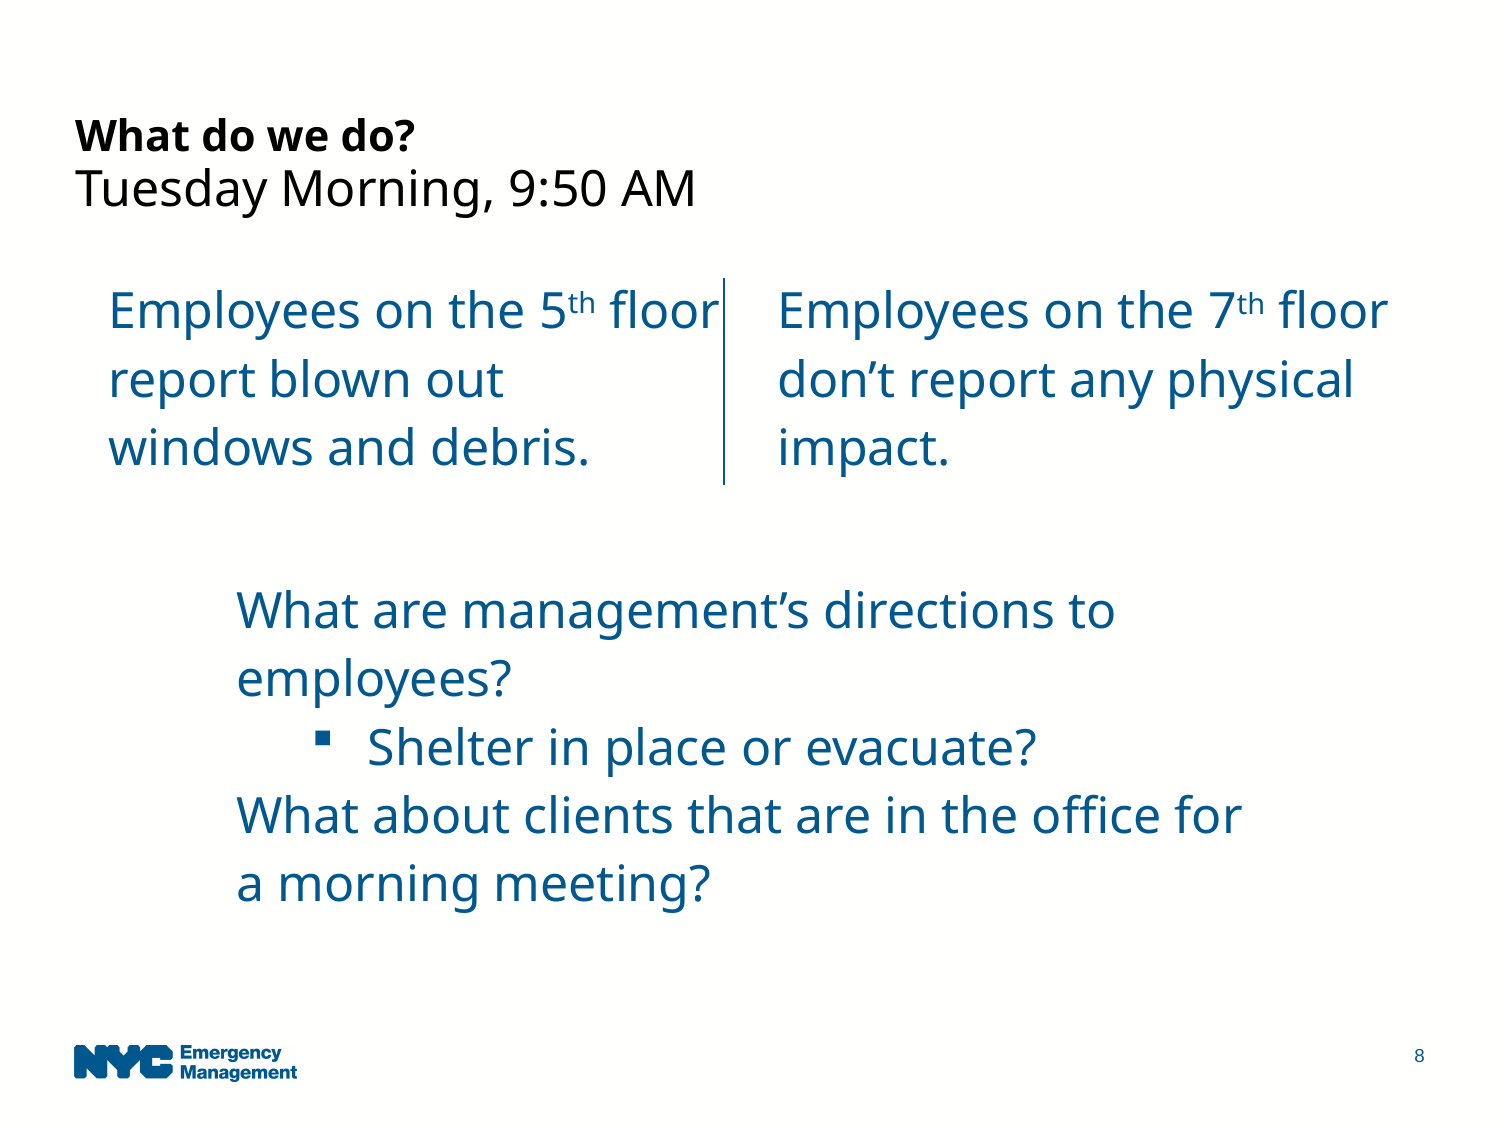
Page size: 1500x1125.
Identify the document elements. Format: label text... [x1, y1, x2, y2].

text_box What are management’s directions to employees? Shelter in place or evacuate? What about clients that are in the office for a morning meeting? [221, 562, 1279, 920]
list Employees on the 5th floor report blown out windows and debris. [108, 270, 724, 485]
list What do we do? [75, 62, 1425, 156]
list Tuesday Morning, 9:50 AM [75, 156, 1425, 220]
text_box Employees on the 7th floor don’t report any physical impact. [777, 270, 1425, 485]
picture [74, 1045, 297, 1082]
